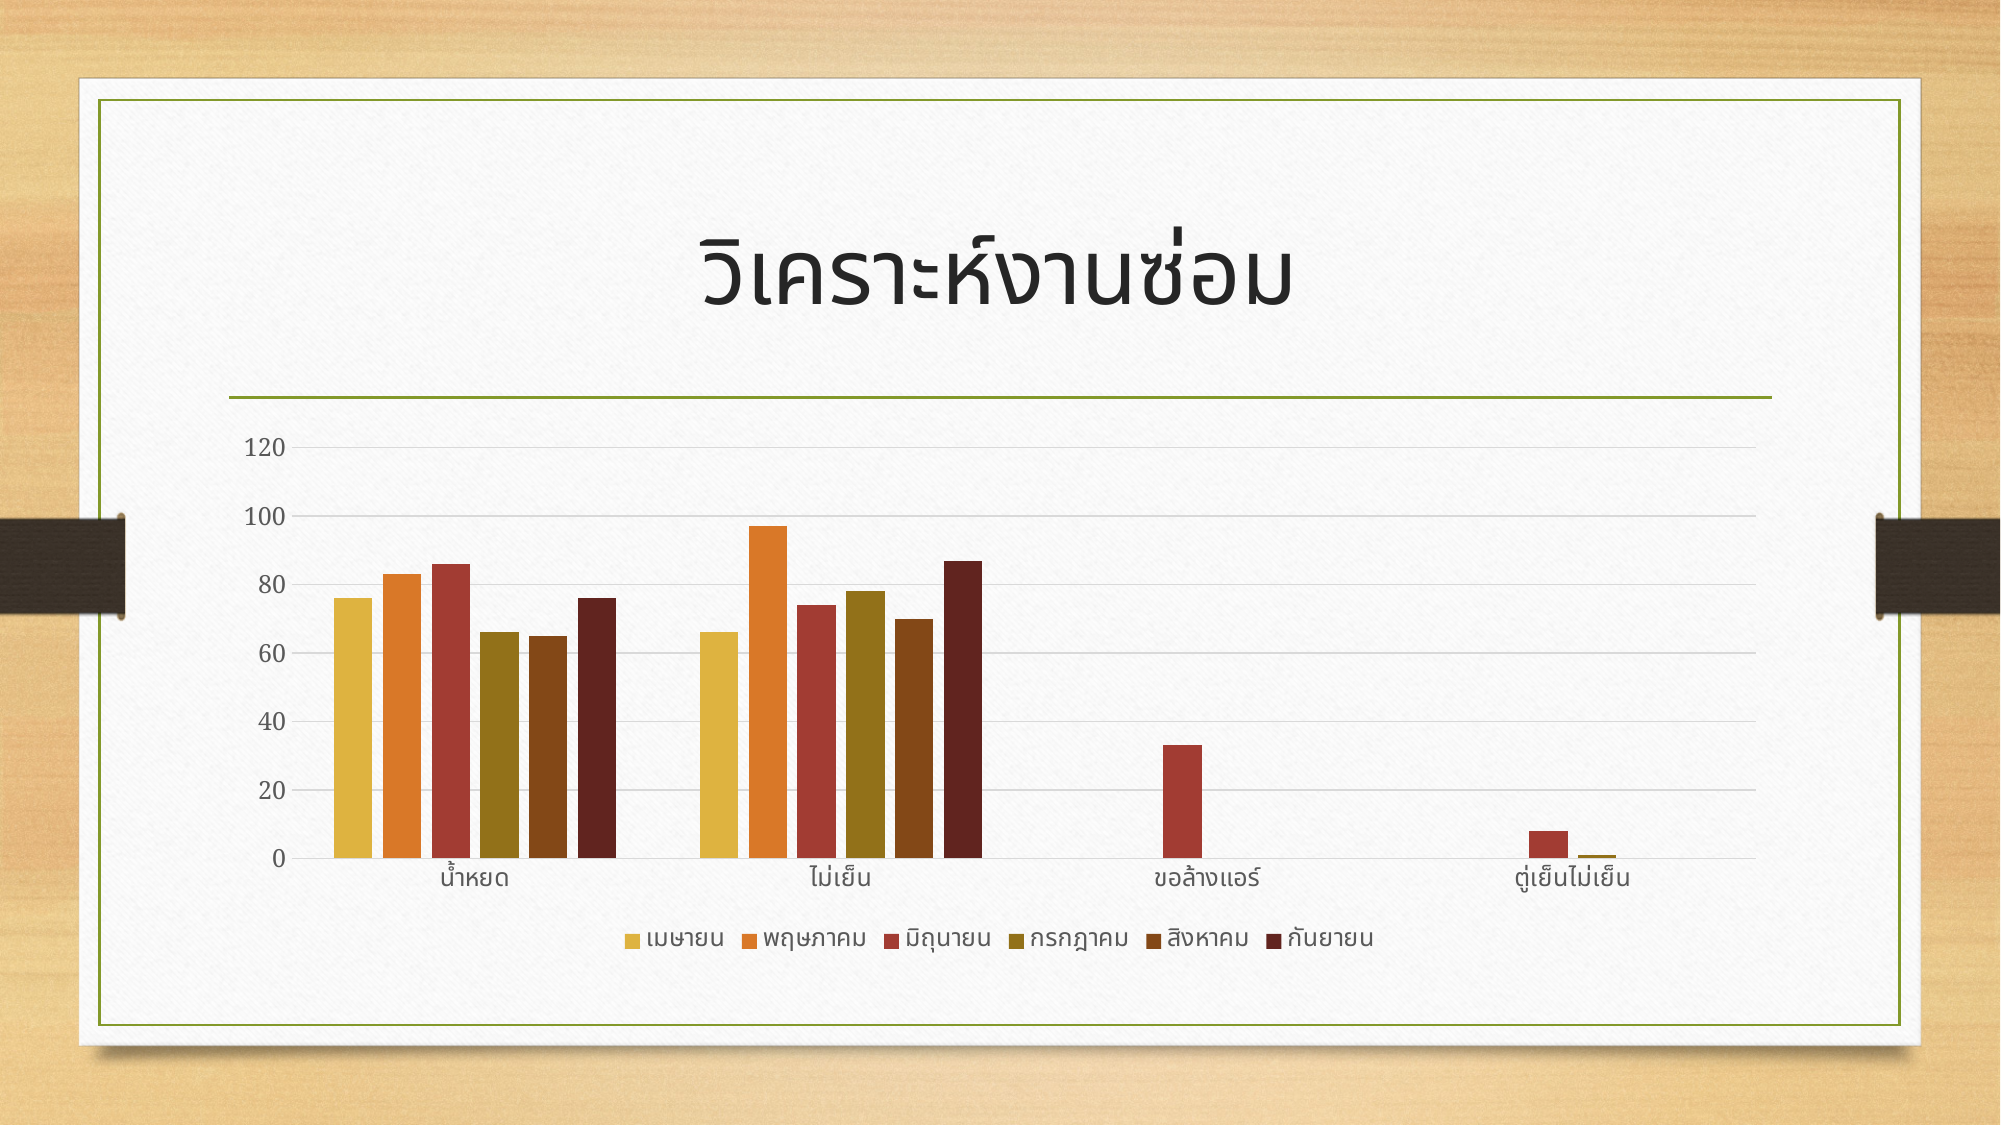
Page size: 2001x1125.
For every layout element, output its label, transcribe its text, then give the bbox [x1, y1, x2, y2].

title วิเคราะห์งานซ่อม [212, 161, 1788, 375]
picture [0, 0, 2001, 1125]
chart [212, 419, 1788, 964]
